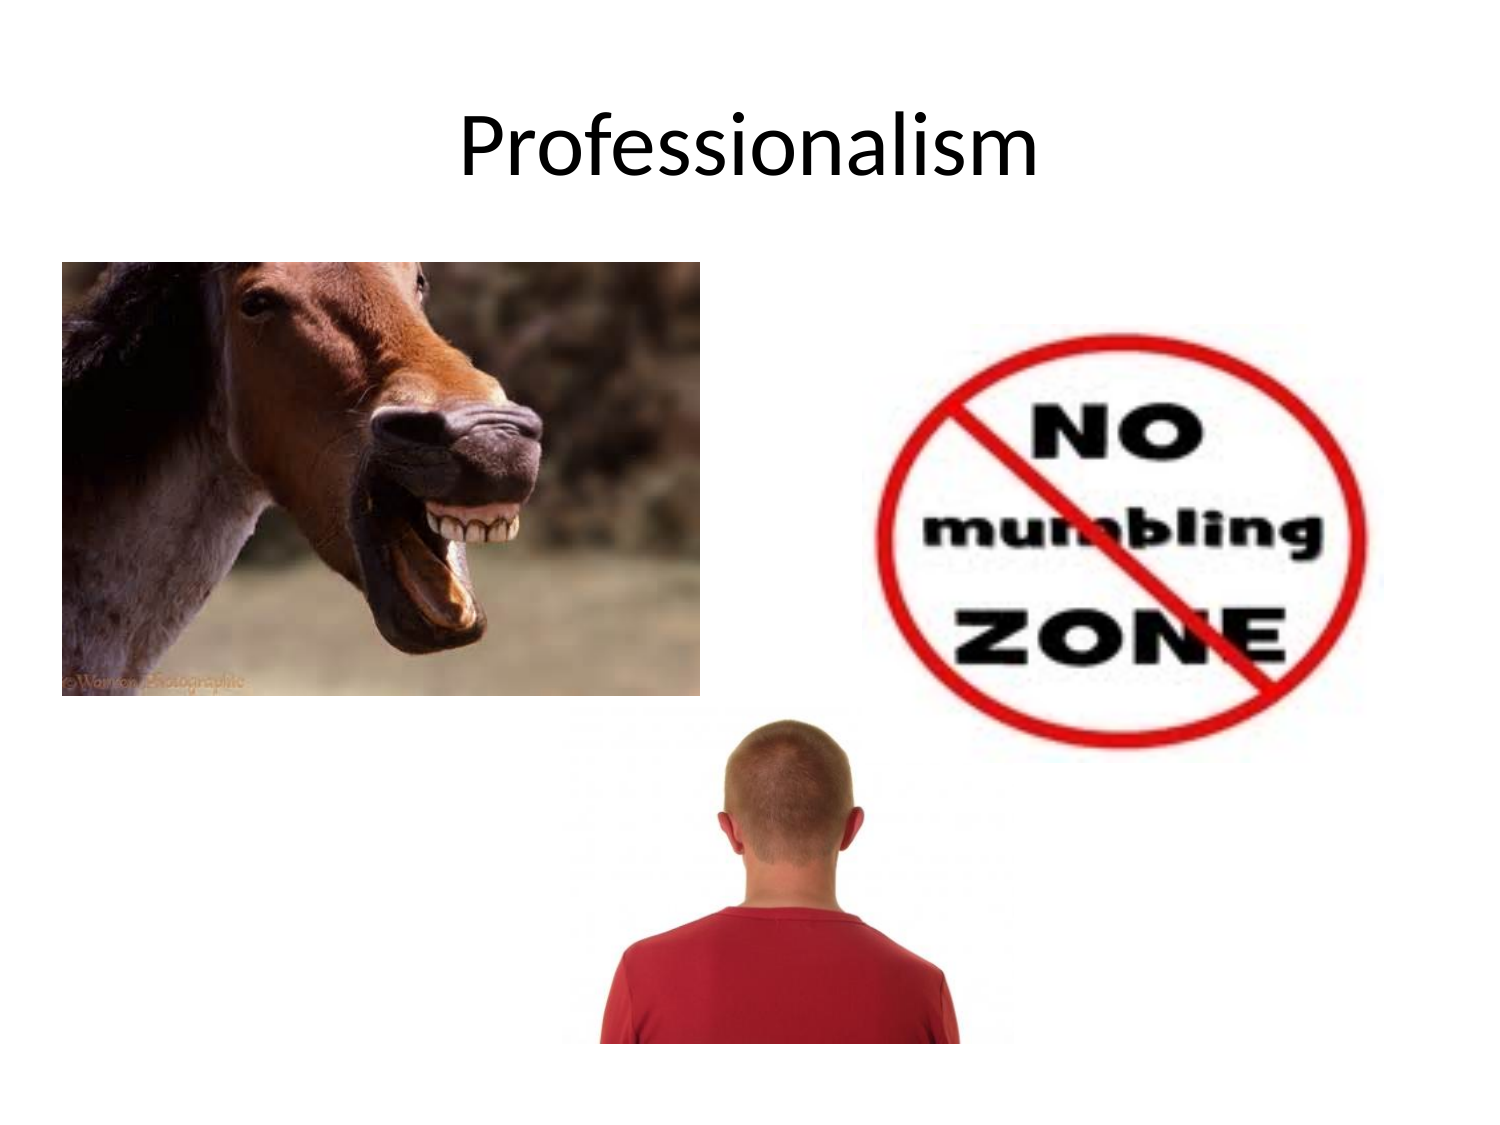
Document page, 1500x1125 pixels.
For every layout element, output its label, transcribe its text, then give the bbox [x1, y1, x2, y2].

title Professionalism [75, 45, 1425, 233]
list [62, 262, 701, 696]
picture [562, 324, 1384, 1045]
